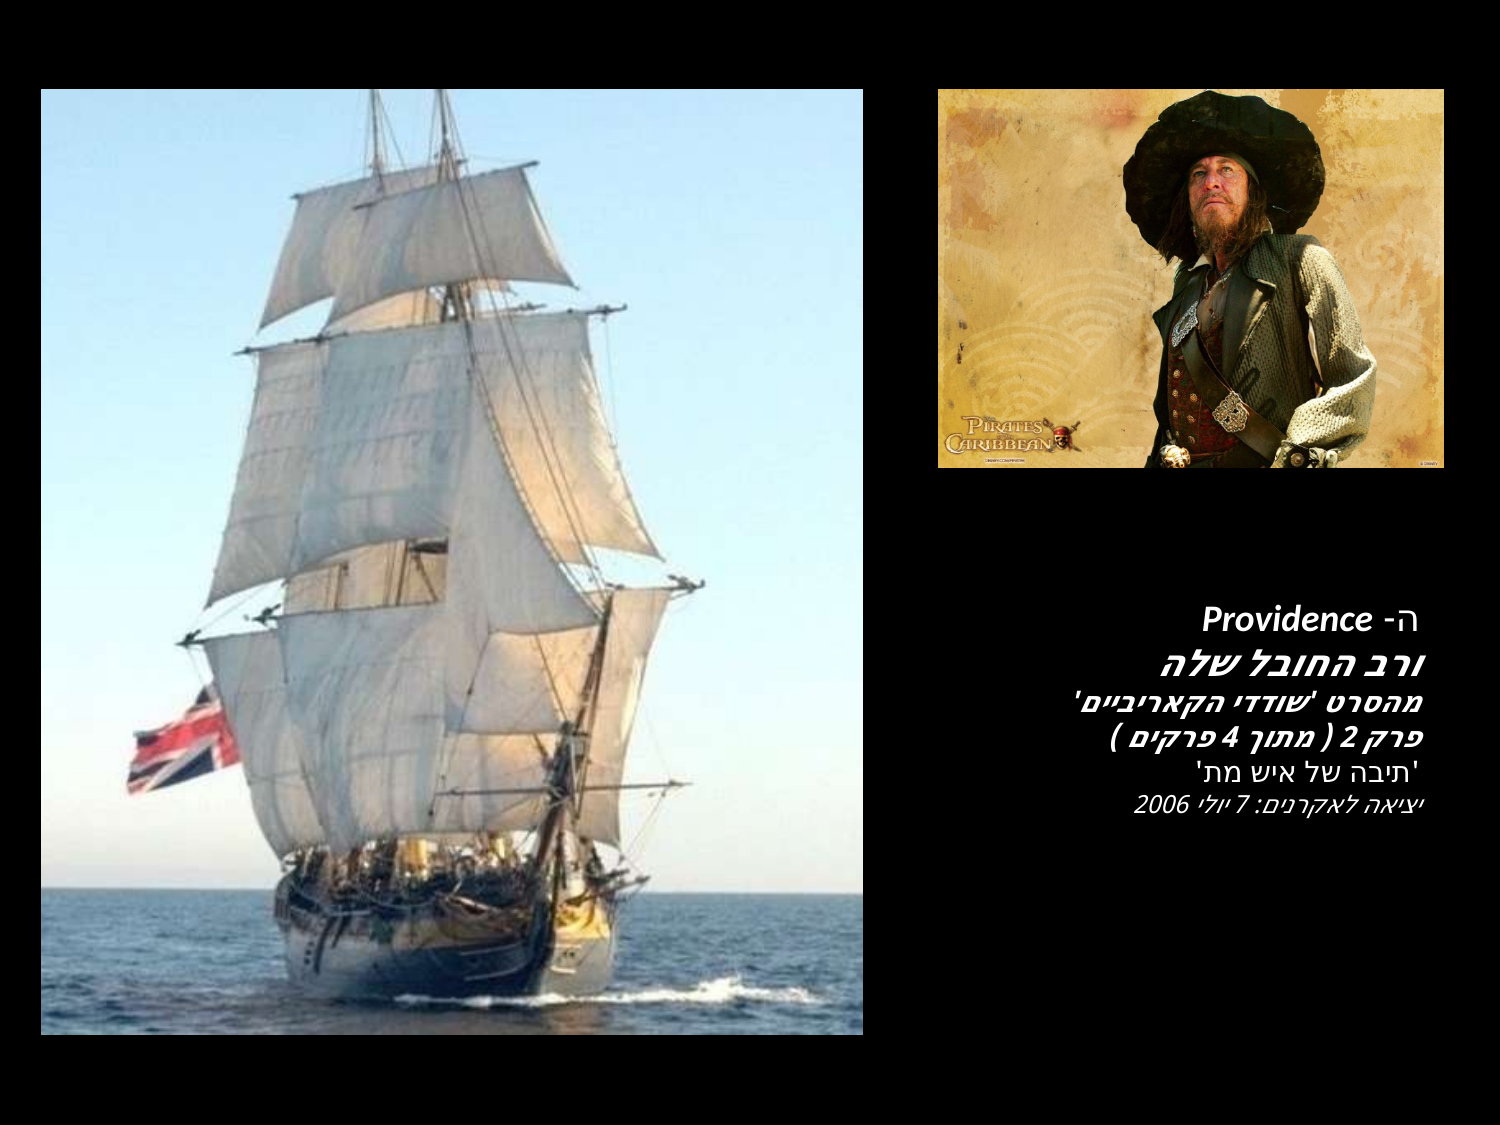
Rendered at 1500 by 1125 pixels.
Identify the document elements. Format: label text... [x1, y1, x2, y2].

picture [41, 89, 864, 1036]
text_box ה- Providence ורב החובל שלה מהסרט 'שודדי הקאריביים' פרק 2 ( מתוך 4 פרקים ) 'תיבה של איש מת' יציאה לאקרנים: 7 יולי 2006 [938, 586, 1436, 871]
picture [938, 89, 1444, 469]
